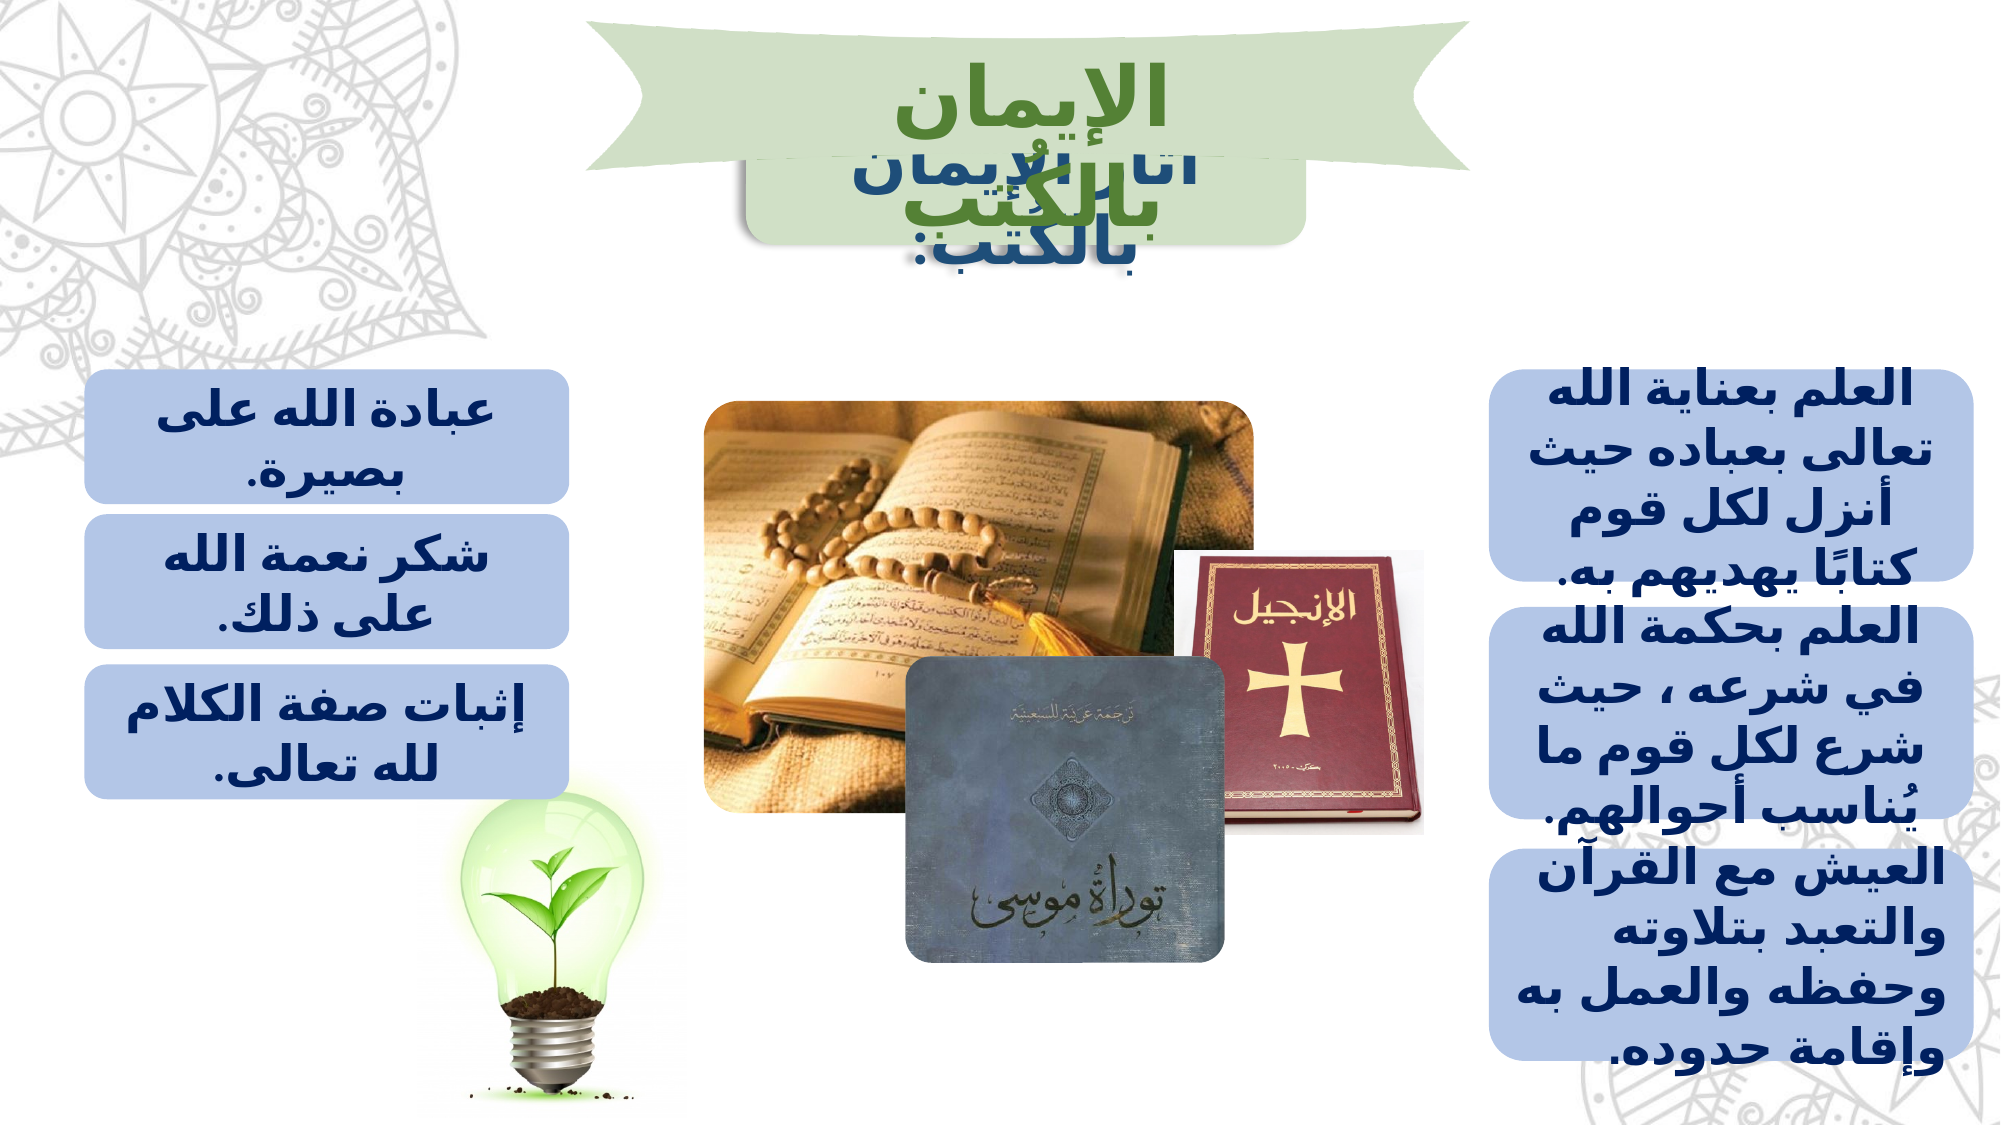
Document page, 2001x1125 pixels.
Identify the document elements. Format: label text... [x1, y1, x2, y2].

text_box شكر نعمة الله على ذلك. [84, 514, 570, 650]
text_box إثبات صفة الكلام لله تعالى. [84, 664, 570, 800]
text_box العلم بحكمة الله في شرعه ، حيث شرع لكل قوم ما يُناسب أحوالهم. [1488, 606, 1974, 820]
text_box العلم بعناية الله تعالى بعباده حيث أنزل لكل قوم كتابًا يهديهم به. [1488, 369, 1974, 582]
text_box العيش مع القرآن والتعبد بتلاوته وحفظه والعمل به وإقامة حدوده. [1488, 848, 1974, 1061]
text_box آثار الإيمان بالكُتب: [746, 222, 1306, 245]
picture [0, 0, 2001, 1125]
text_box عبادة الله على بصيرة. [84, 369, 570, 505]
